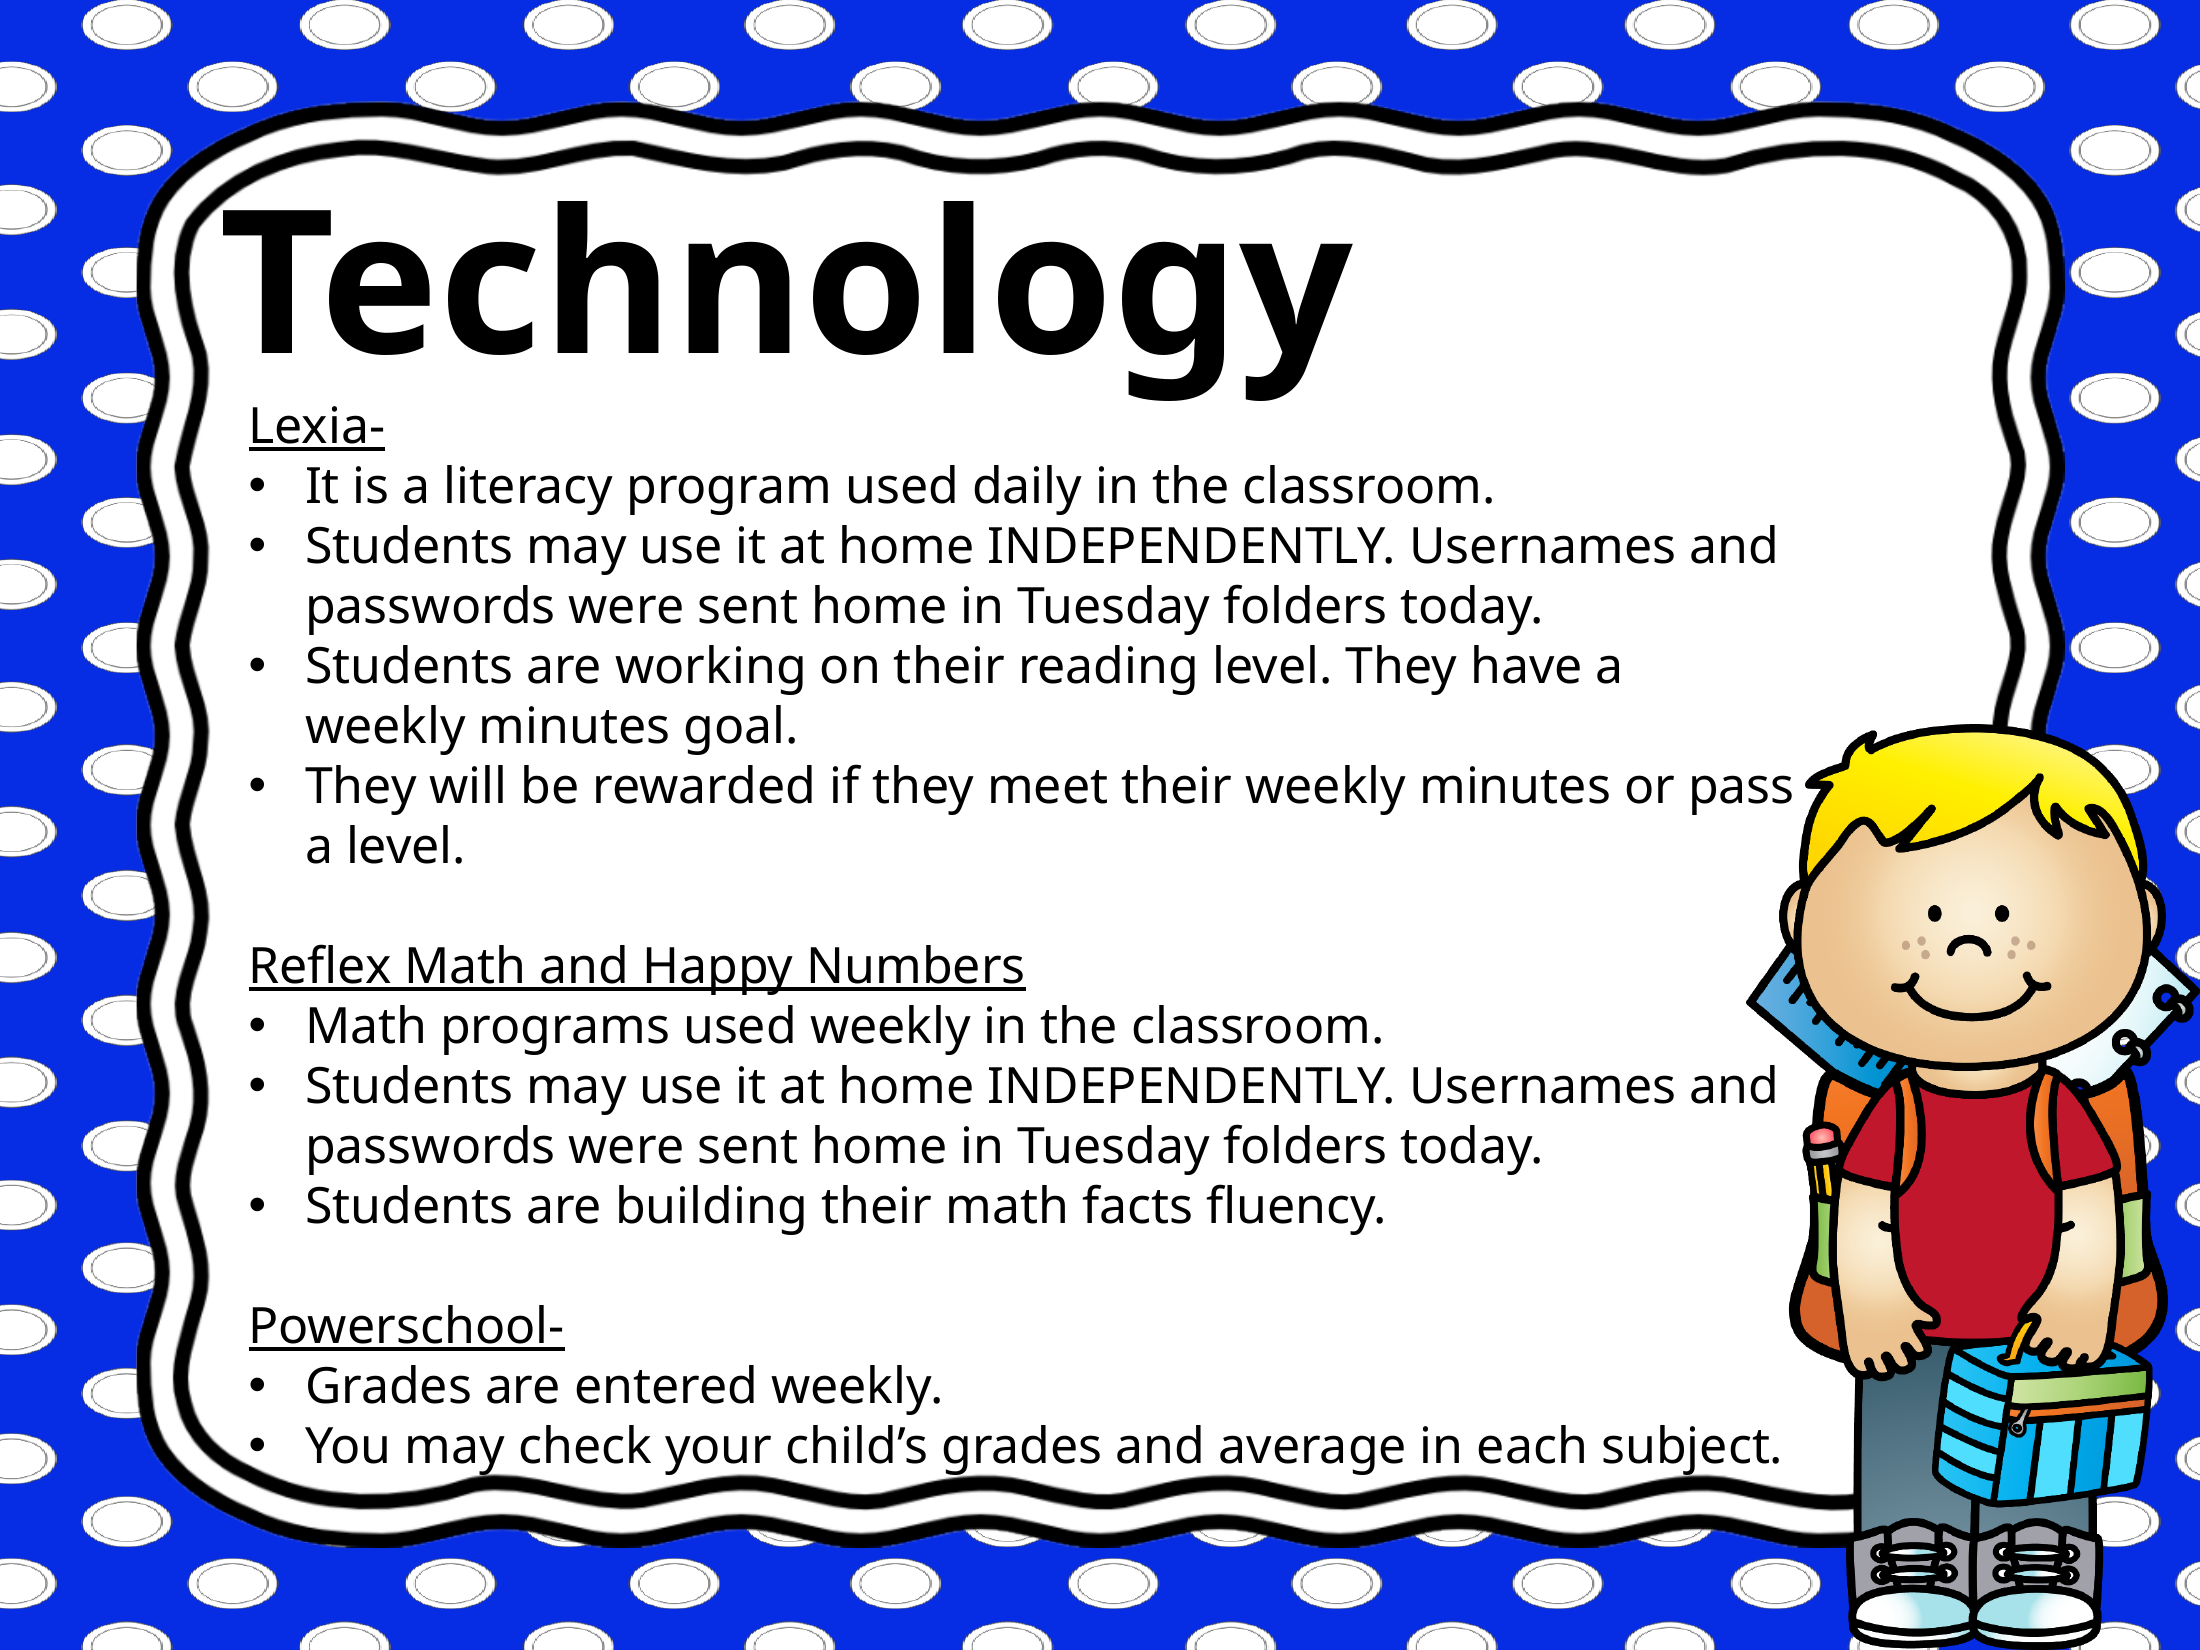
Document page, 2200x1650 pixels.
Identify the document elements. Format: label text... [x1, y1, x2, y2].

title Technology [204, 128, 376, 448]
picture [0, 0, 2200, 1650]
title Technology [1824, 128, 2102, 448]
text_box Lexia- It is a literacy program used daily in the classroom. Students may use it at home INDEPENDENTLY. Usernames and passwords were sent home in Tuesday folders today. Students are working on their reading level. They have a weekly minutes goal. They will be rewarded if they meet their weekly minutes or pass a level. Reflex Math and Happy Numbers Math programs used weekly in the classroom. Students may use it at home INDEPENDENTLY. Usernames and passwords were sent home in Tuesday folders today. Students are building their math facts fluency. Powerschool- Grades are entered weekly. You may check your child’s grades and average in each subject. [233, 386, 376, 1482]
